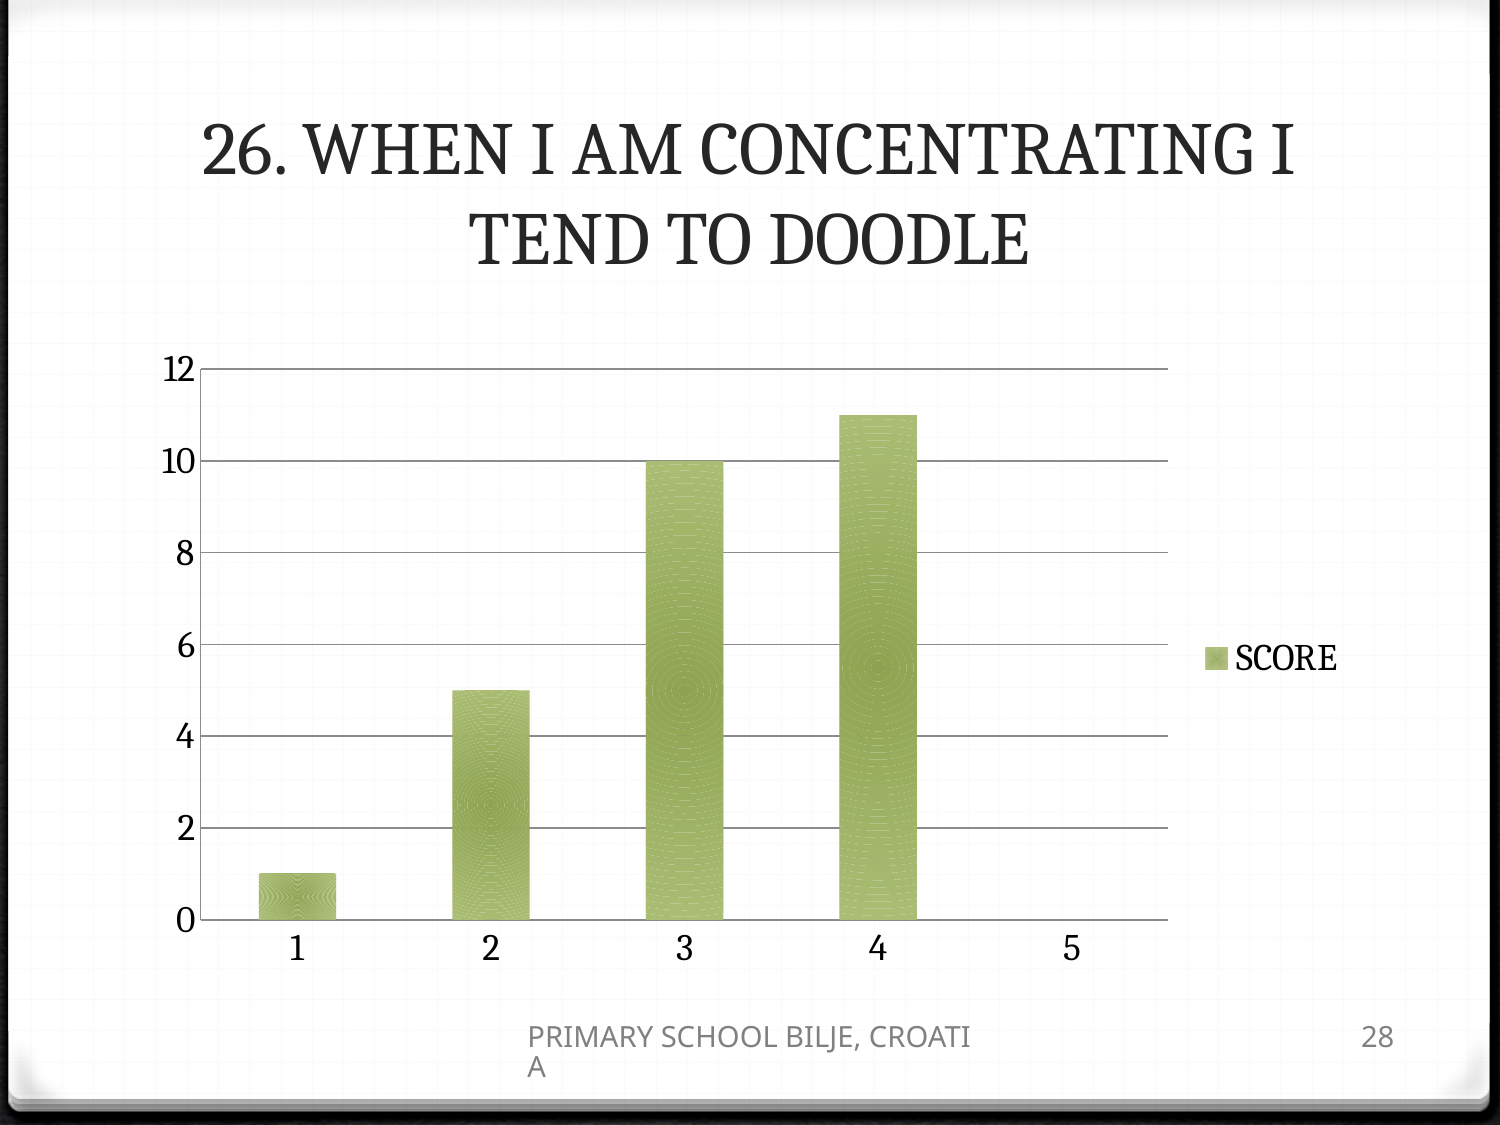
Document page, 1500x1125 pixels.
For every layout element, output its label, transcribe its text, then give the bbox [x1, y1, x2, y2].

chart [137, 334, 1363, 983]
slide_number 28 [1059, 1008, 1410, 1069]
picture [0, 0, 1500, 1125]
footer PRIMARY SCHOOL BILJE, CROATIA [512, 1008, 988, 1069]
title 26. WHEN I AM CONCENTRATING I TEND TO DOODLE [90, 71, 1410, 309]
